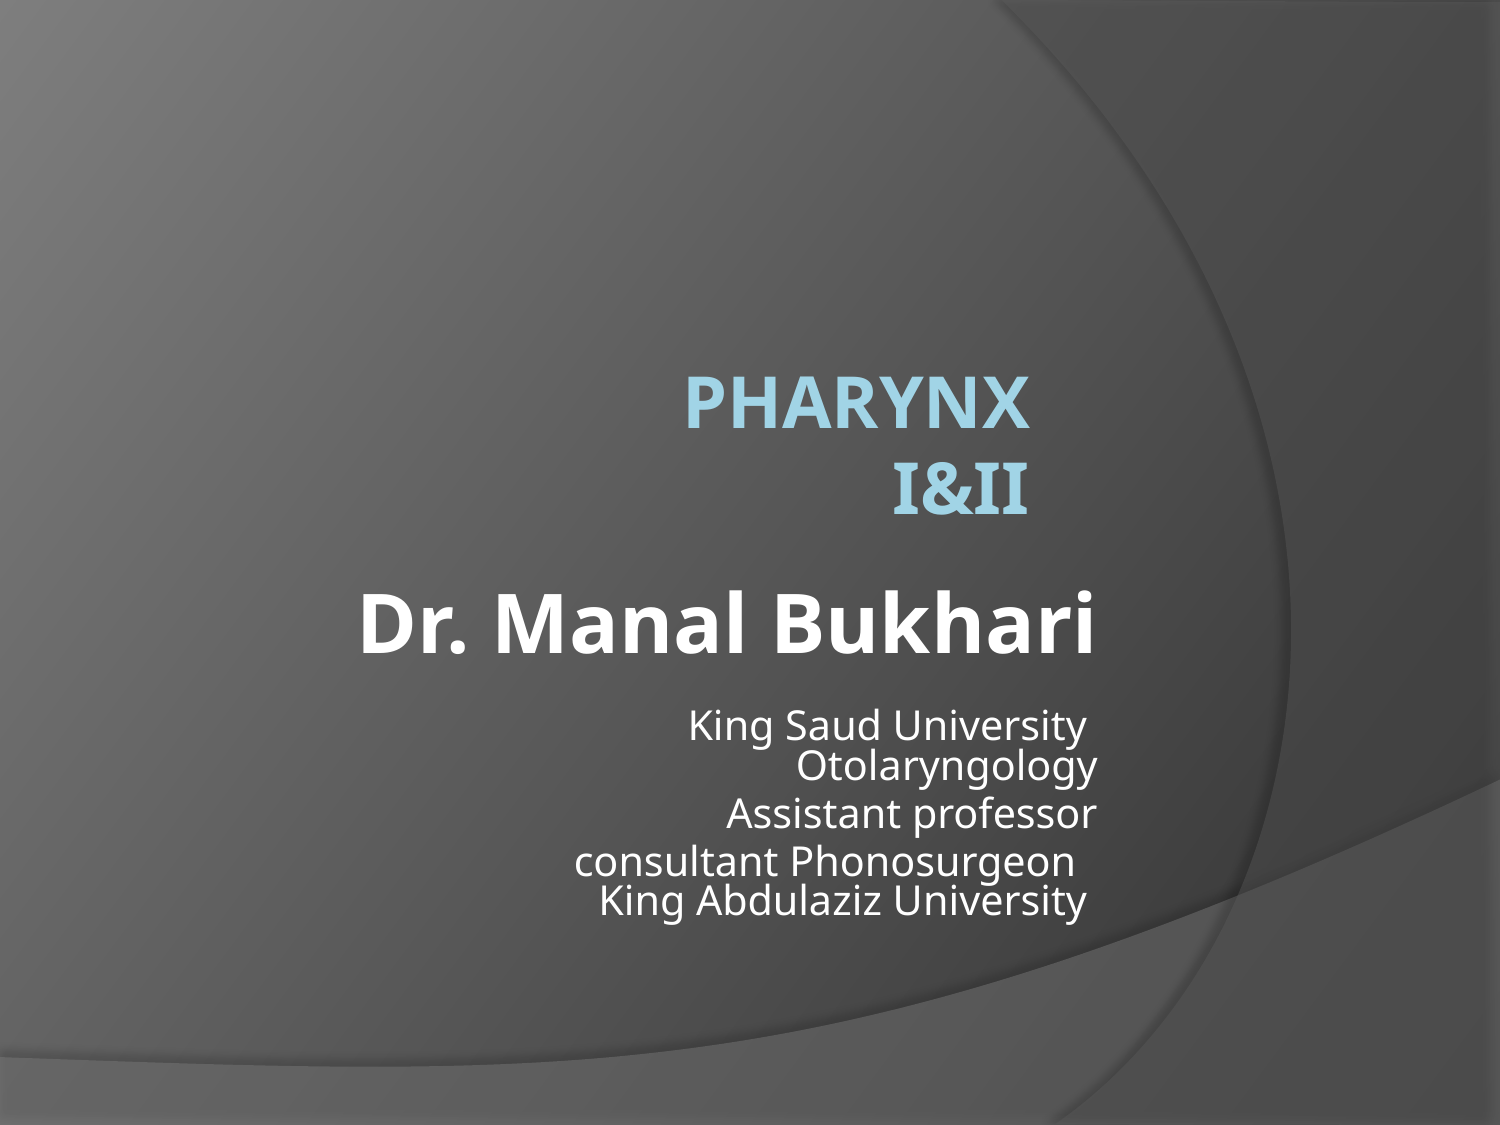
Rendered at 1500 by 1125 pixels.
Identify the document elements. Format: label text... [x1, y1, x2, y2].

subtitle Dr. Manal Bukhari King Saud University Otolaryngology Assistant professor consultant Phonosurgeon King Abdulaziz University [312, 590, 1106, 925]
title Pharynx I&II [112, 349, 1038, 538]
